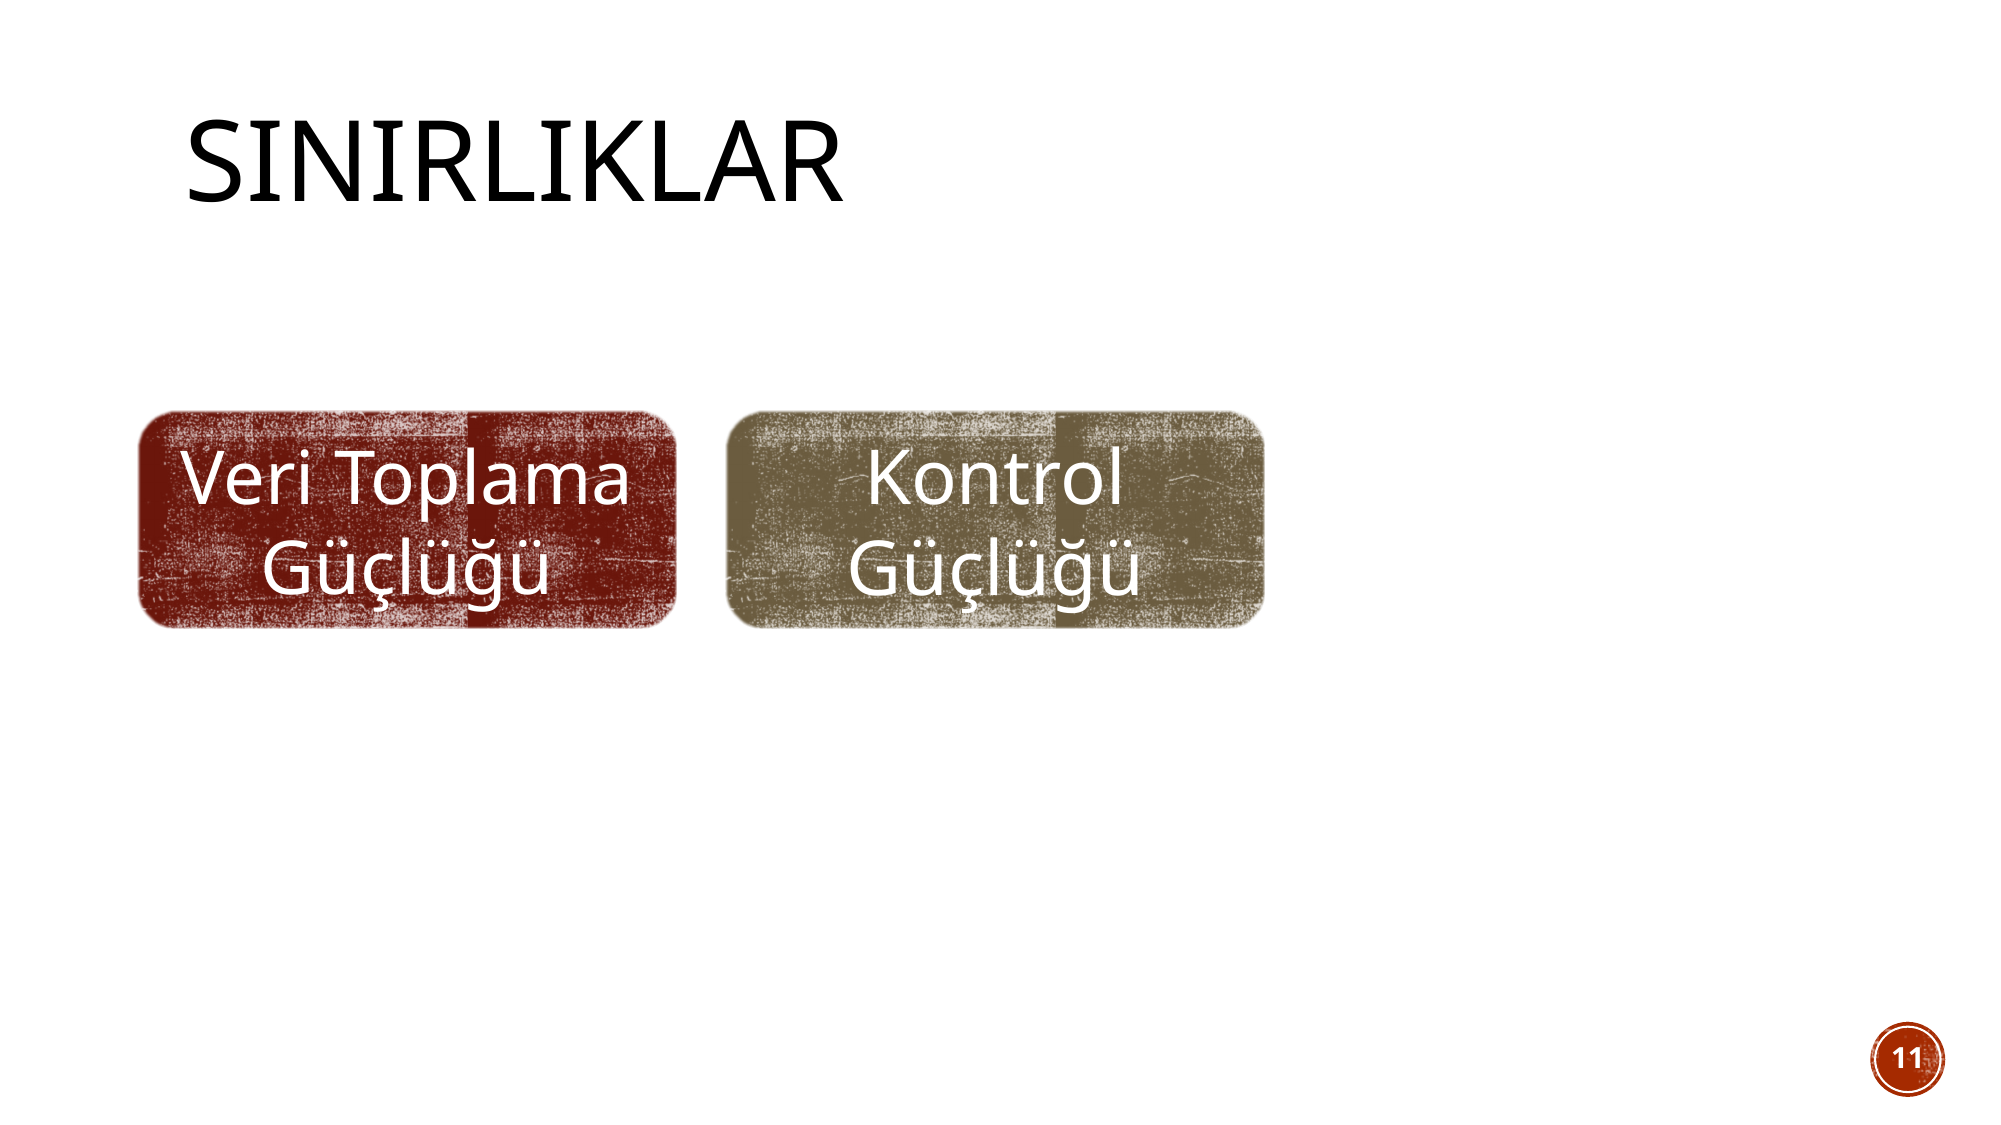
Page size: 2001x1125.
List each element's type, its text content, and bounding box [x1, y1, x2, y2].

slide_number 11 [1855, 1028, 1961, 1089]
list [138, 300, 1673, 1012]
title SINIRLIKLAR [169, 33, 1820, 298]
